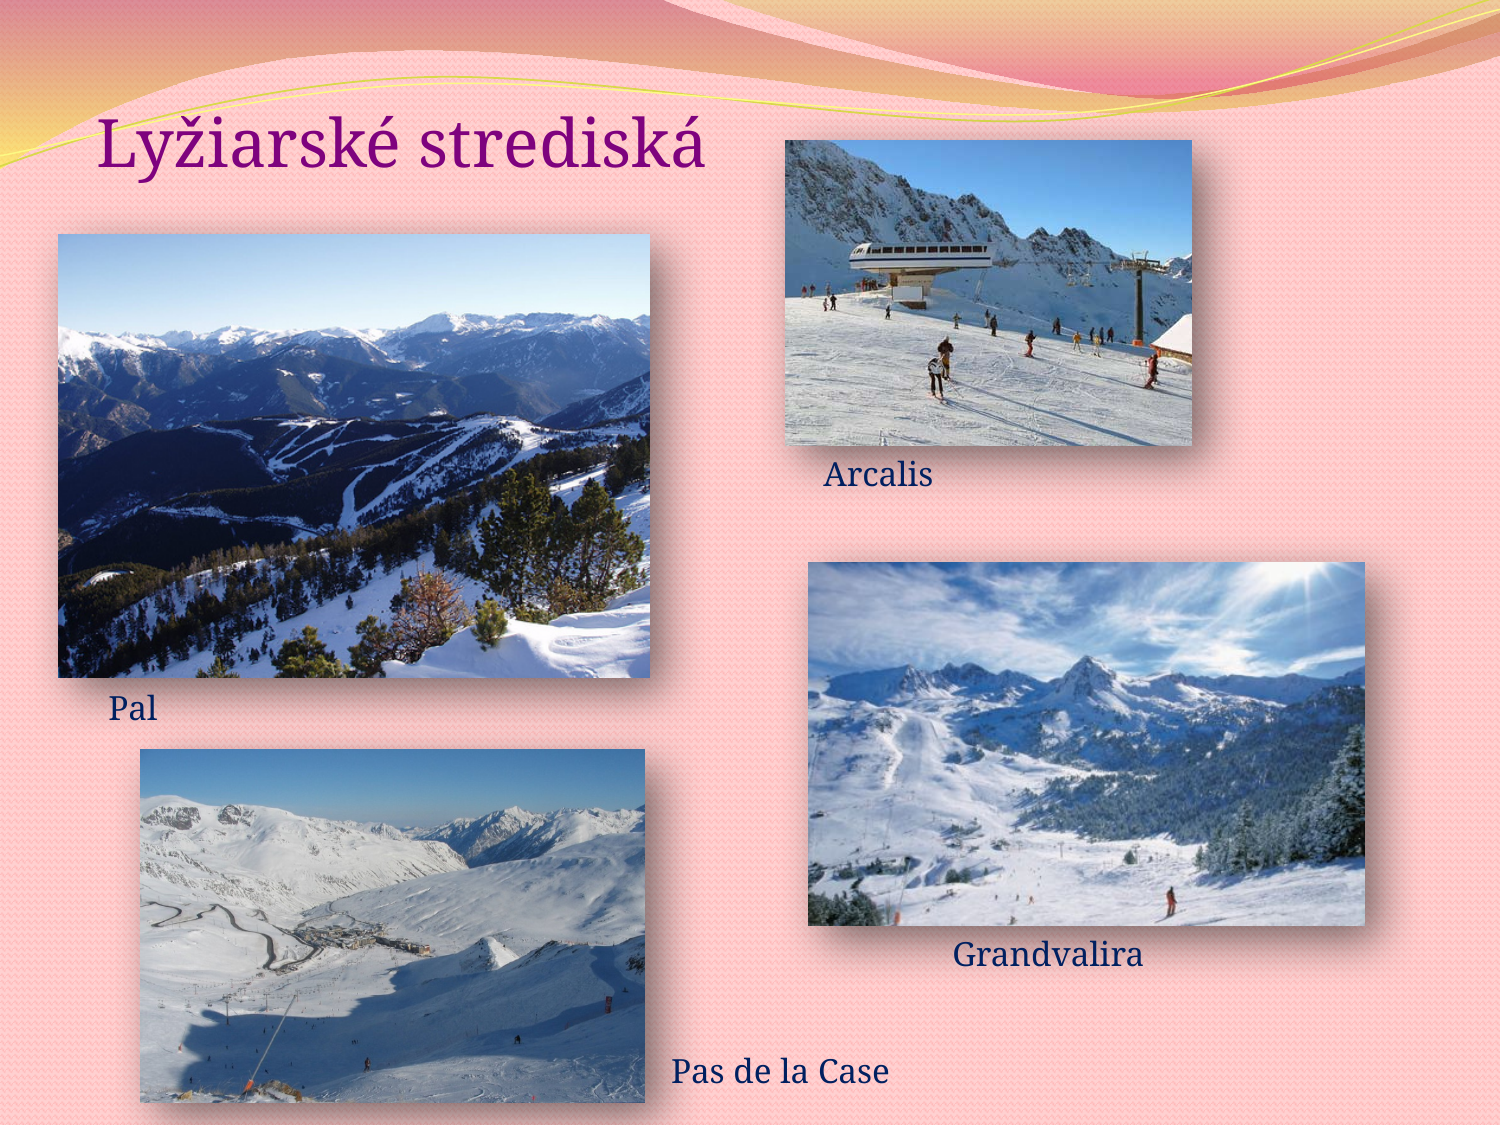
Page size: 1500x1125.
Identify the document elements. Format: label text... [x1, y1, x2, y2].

text_box Arcalis [808, 445, 1219, 500]
picture [808, 562, 1365, 926]
picture [784, 140, 1192, 446]
picture [140, 749, 645, 1103]
picture [58, 234, 650, 678]
text_box Grandvalira [937, 925, 1430, 981]
text_box Pal [93, 691, 516, 735]
text_box Lyžiarské strediská [81, 93, 938, 189]
text_box Pas de la Case [656, 1042, 1067, 1098]
